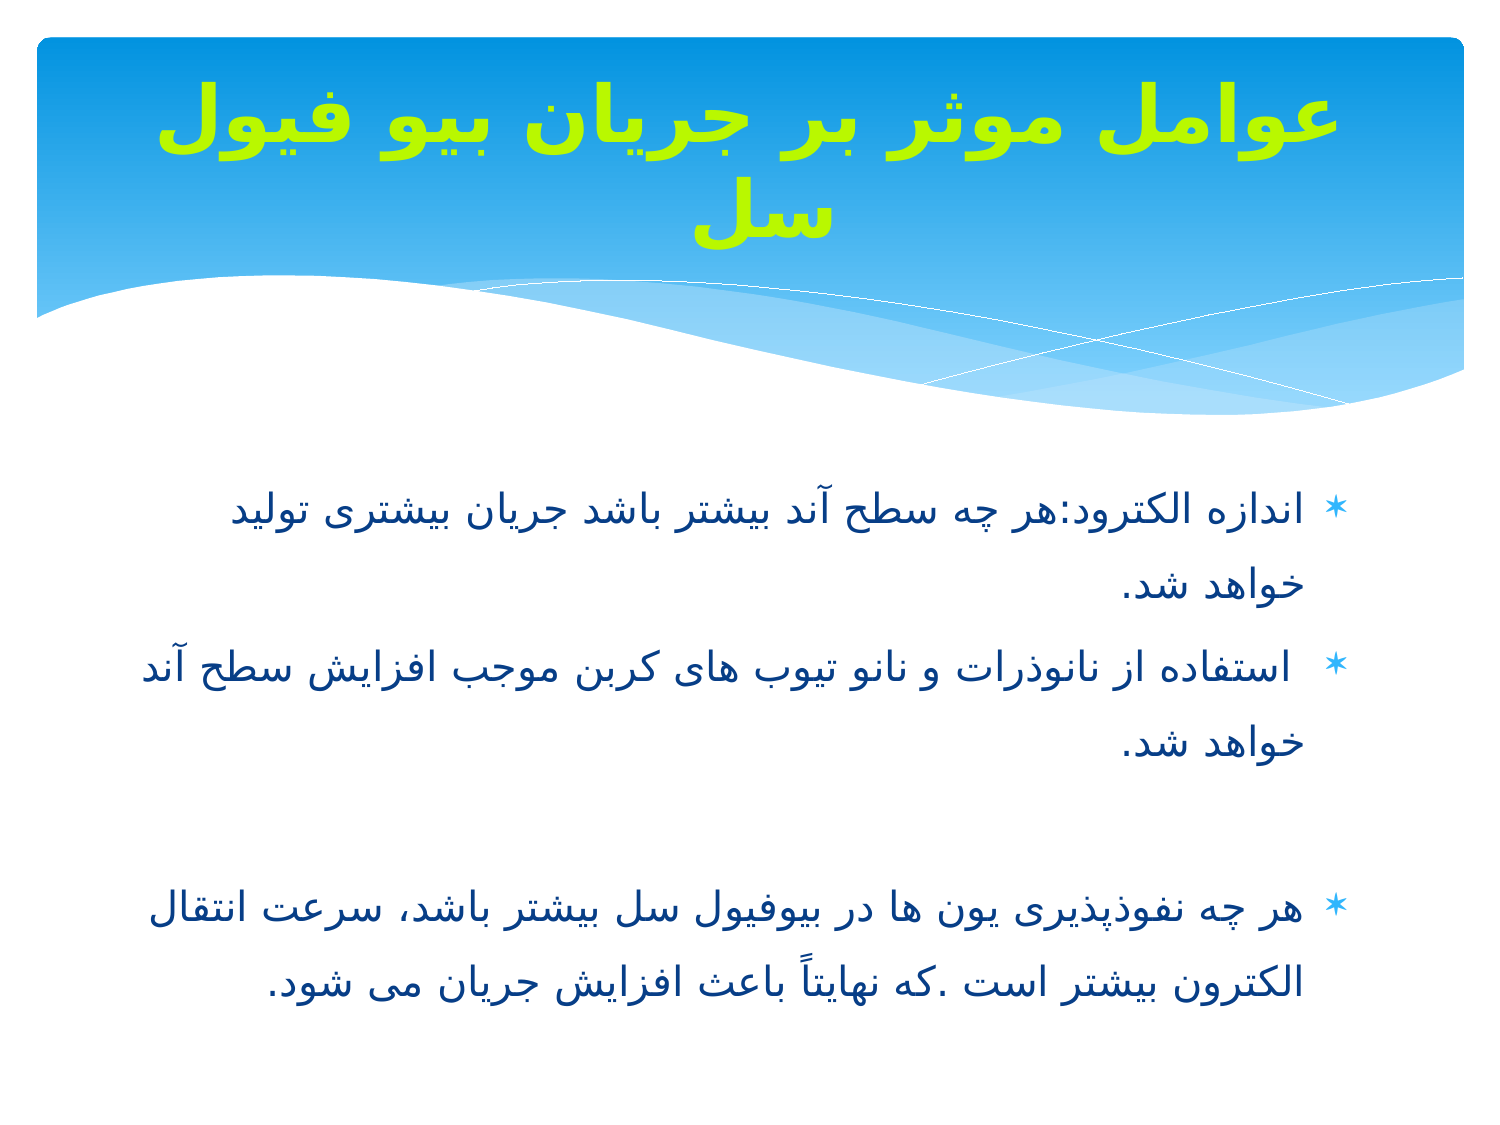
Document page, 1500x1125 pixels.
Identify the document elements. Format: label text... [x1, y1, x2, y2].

list اندازه الکترود:هر چه سطح آند بیشتر باشد جریان بیشتری تولید خواهد شد. استفاده از نانوذرات و نانو تیوب های کربن موجب افزایش سطح آند خواهد شد. هر چه نفوذپذیری یون ها در بیوفیول سل بیشتر باشد، سرعت انتقال الکترون بیشتر است .که نهایتاً باعث افزایش جریان می شود. [99, 450, 1359, 1016]
title عوامل موثر بر جریان بیو فیول سل [75, 55, 1425, 261]
